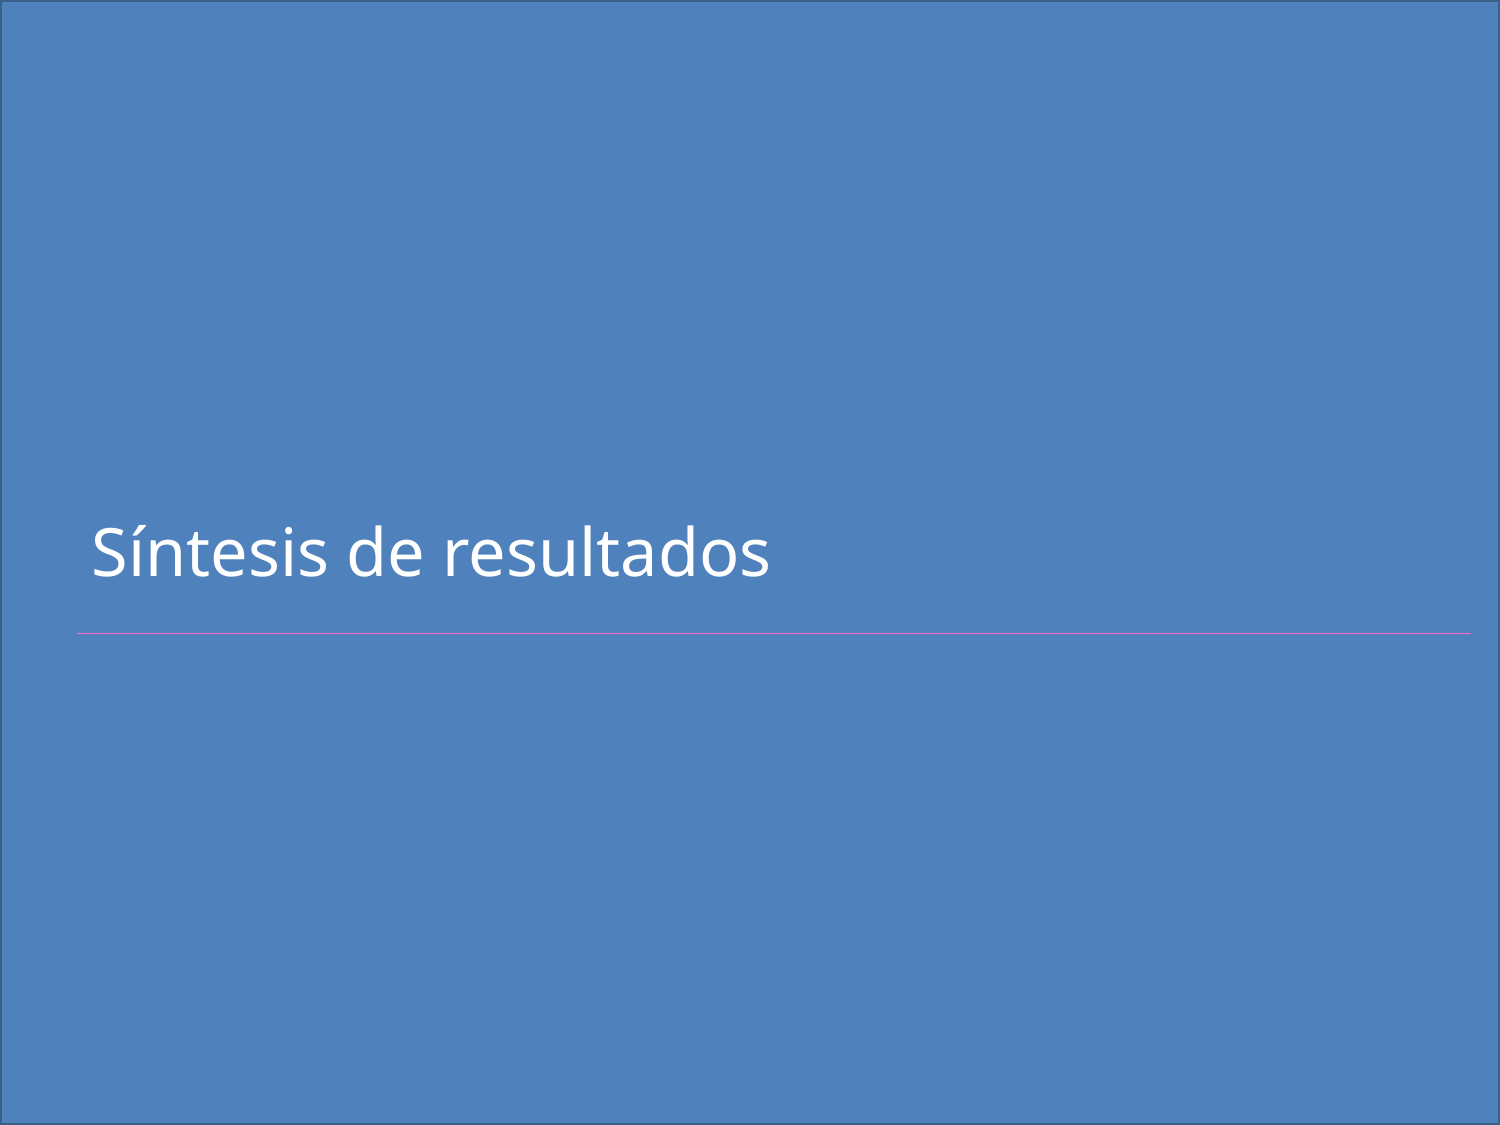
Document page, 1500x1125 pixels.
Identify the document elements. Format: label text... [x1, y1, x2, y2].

text_box [0, 0, 1500, 1125]
text_box Síntesis de resultados [76, 501, 1424, 597]
